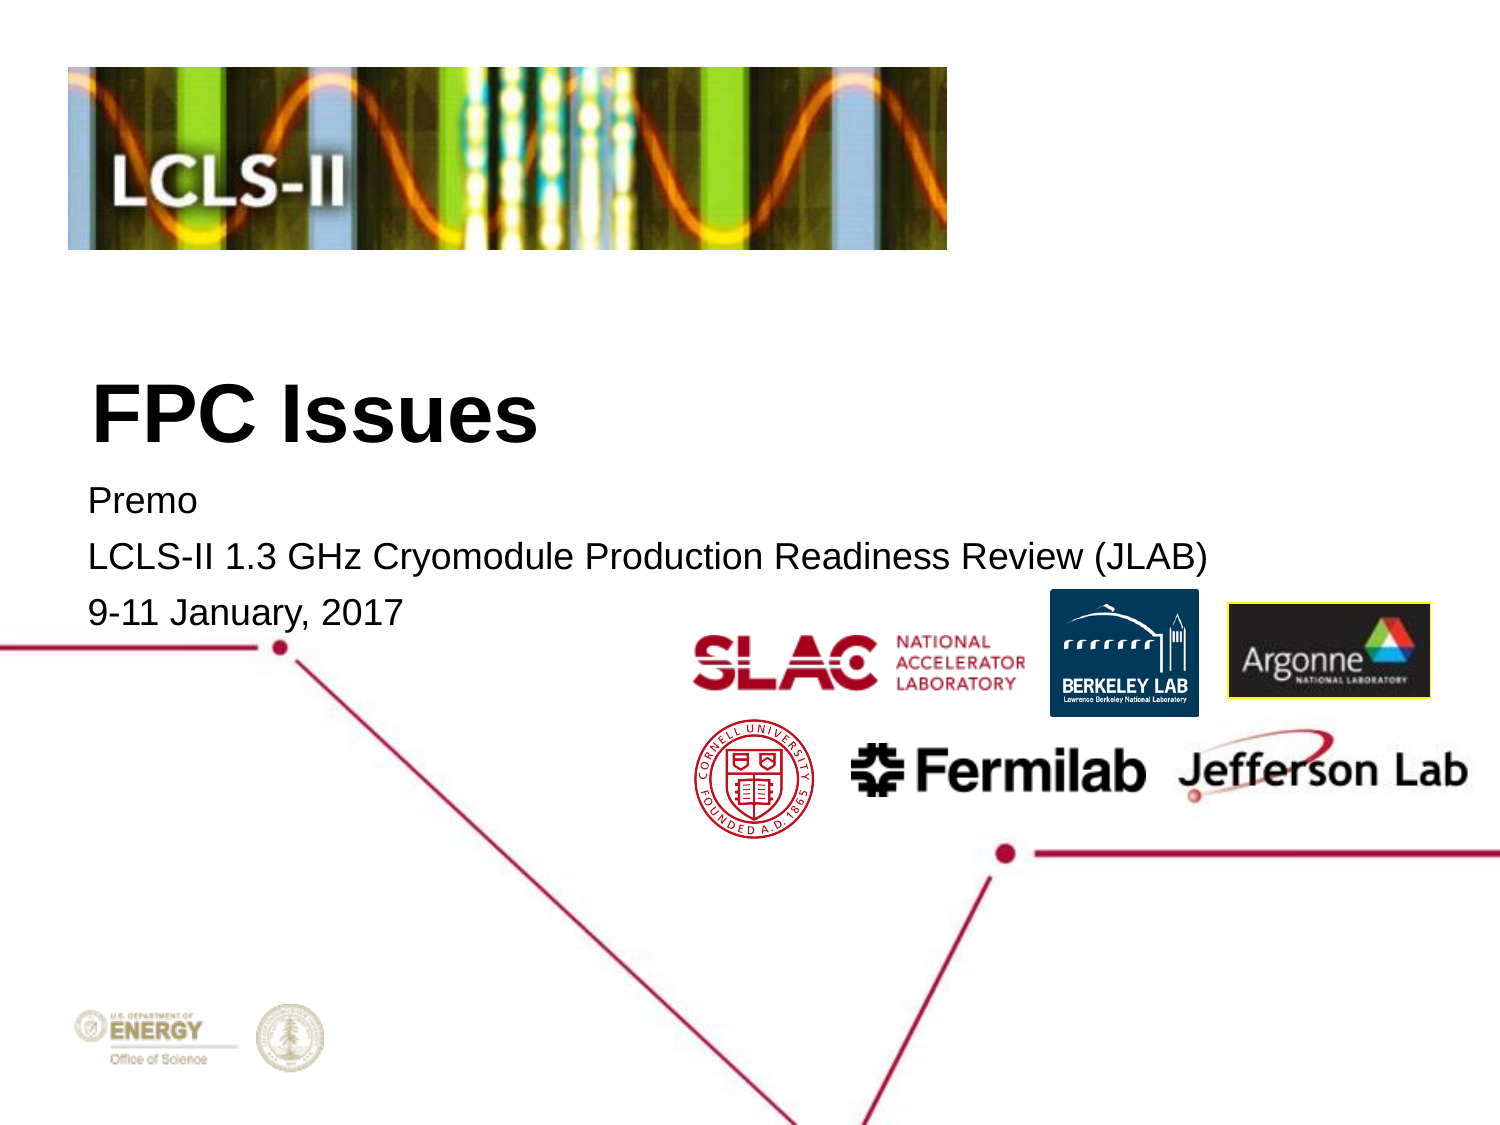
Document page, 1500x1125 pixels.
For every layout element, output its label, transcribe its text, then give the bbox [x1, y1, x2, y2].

subtitle Premo LCLS-II 1.3 GHz Cryomodule Production Readiness Review (JLAB) 9-11 January, 2017 [87, 472, 1399, 908]
picture [0, 0, 1500, 1125]
title FPC Issues [91, 90, 1406, 459]
